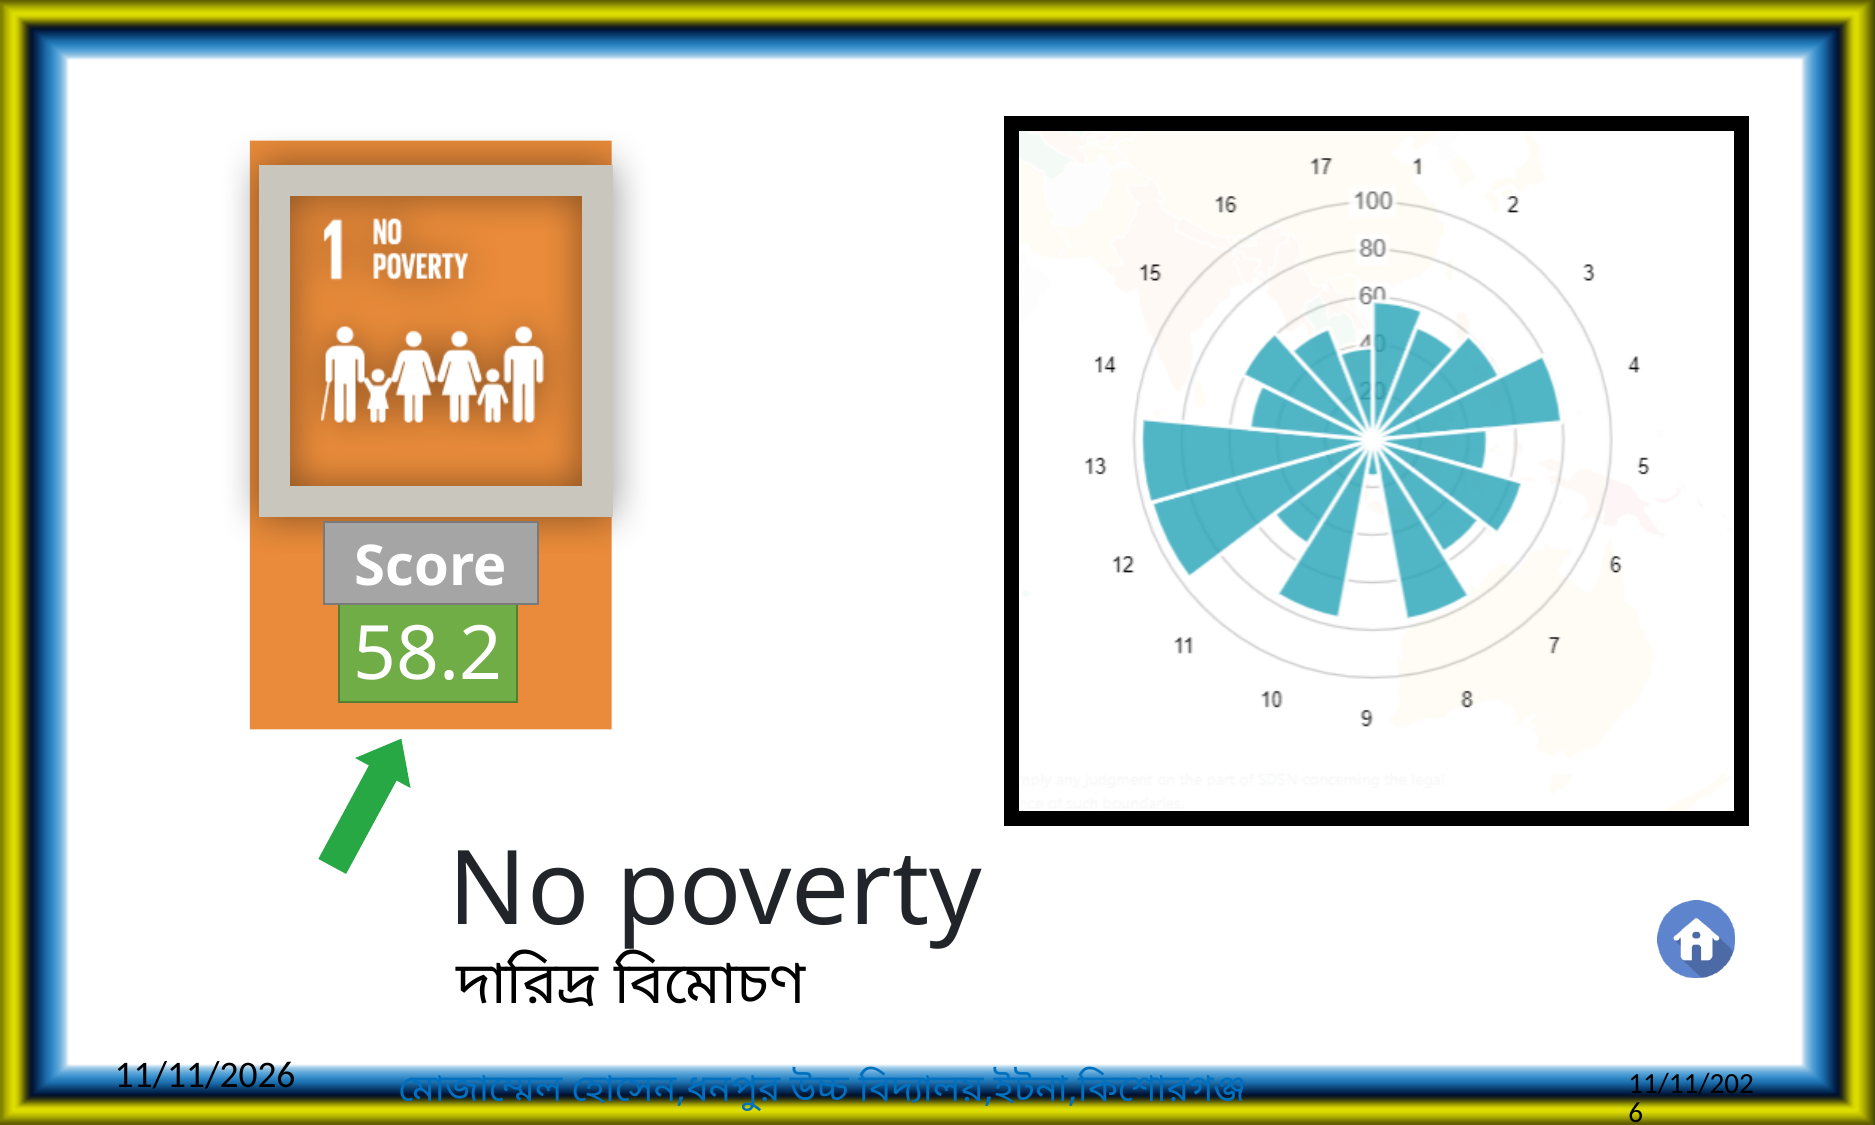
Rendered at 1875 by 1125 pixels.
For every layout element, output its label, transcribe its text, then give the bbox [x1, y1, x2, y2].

text_box Score [323, 521, 539, 605]
text_box [316, 737, 412, 876]
text_box [249, 532, 613, 730]
text_box No poverty [434, 813, 997, 953]
picture [0, 0, 1875, 1125]
text_box দারিদ্র বিমোচণ [441, 937, 821, 1023]
text_box 5/2/2020 [99, 1042, 567, 1103]
text_box 58.2 [338, 605, 518, 703]
text_box [249, 140, 264, 149]
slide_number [1613, 1057, 1779, 1118]
